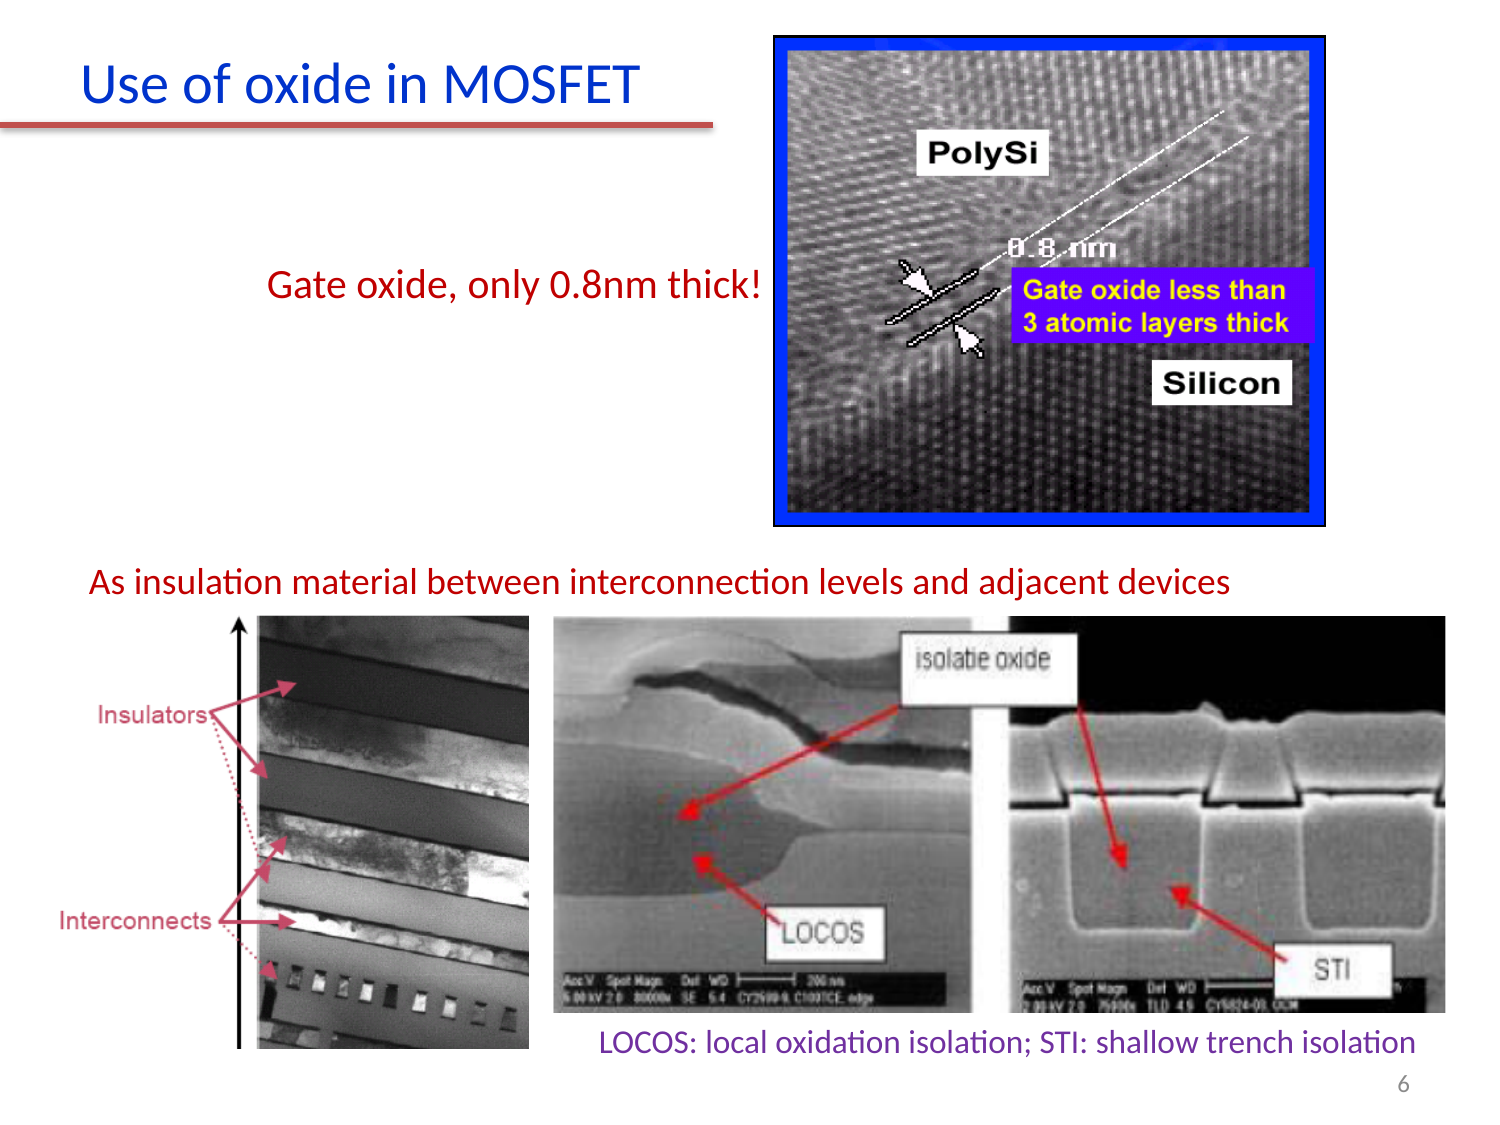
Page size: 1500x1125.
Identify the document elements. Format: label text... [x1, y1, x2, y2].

picture [774, 37, 1324, 526]
picture [37, 612, 530, 1049]
text_box As insulation material between interconnection levels and adjacent devices [74, 549, 1247, 610]
text_box LOCOS: local oxidation isolation; STI: shallow trench isolation [584, 1022, 1433, 1068]
slide_number 6 [1074, 1068, 1425, 1113]
text_box Gate oxide, only 0.8nm thick! [252, 249, 769, 315]
picture [552, 616, 1446, 1013]
text_box Use of oxide in MOSFET [66, 37, 657, 120]
